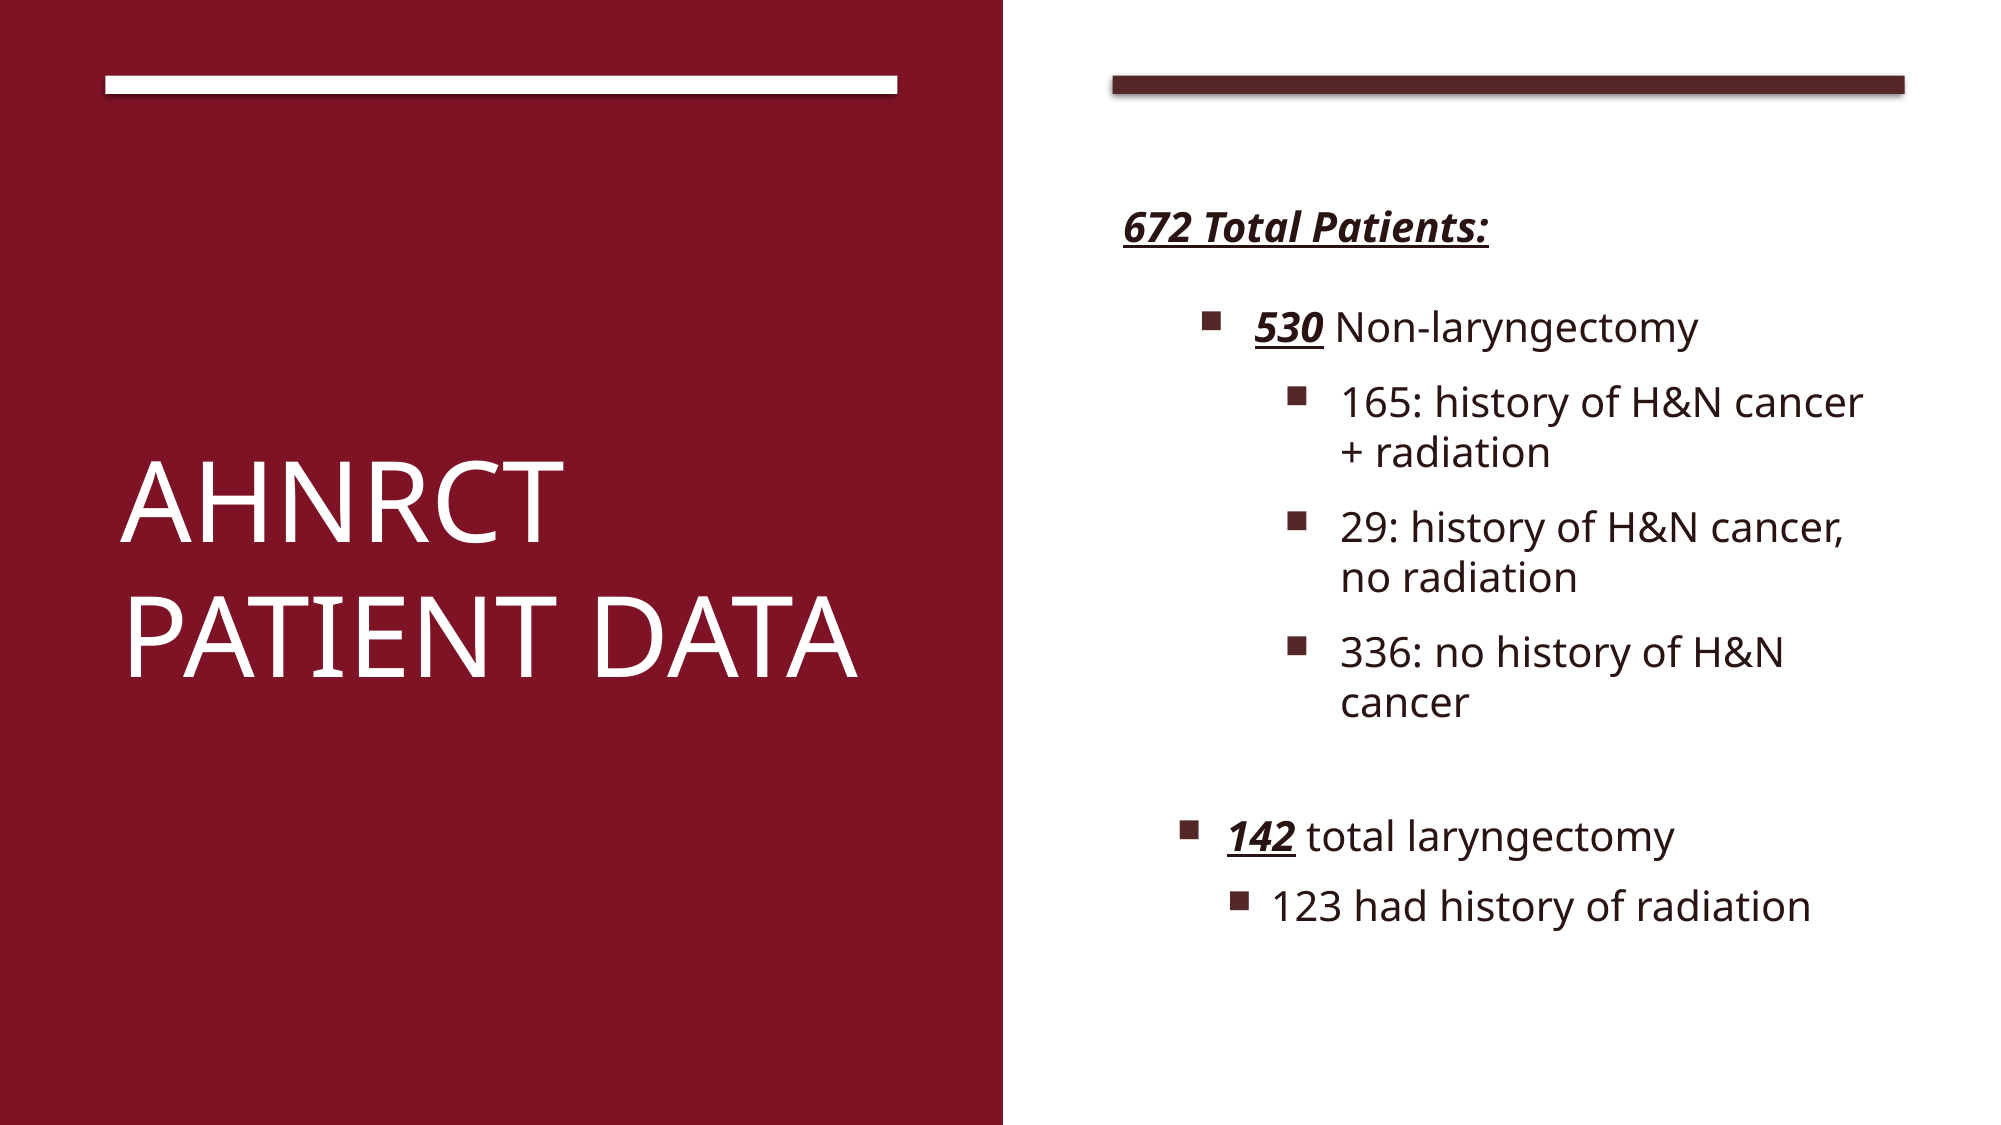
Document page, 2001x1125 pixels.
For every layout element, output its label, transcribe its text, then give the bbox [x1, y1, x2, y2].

list 672 Total Patients: 530 Non-laryngectomy 165: history of H&N cancer + radiation 29: history of H&N cancer, no radiation 336: no history of H&N cancer 142 total laryngectomy 123 had history of radiation [1108, 169, 1905, 962]
text_box [1005, 0, 2000, 1125]
title AHNRCT Patient Data [105, 169, 898, 962]
text_box [0, 0, 1005, 1125]
text_box [104, 74, 898, 95]
text_box [1112, 74, 1906, 95]
